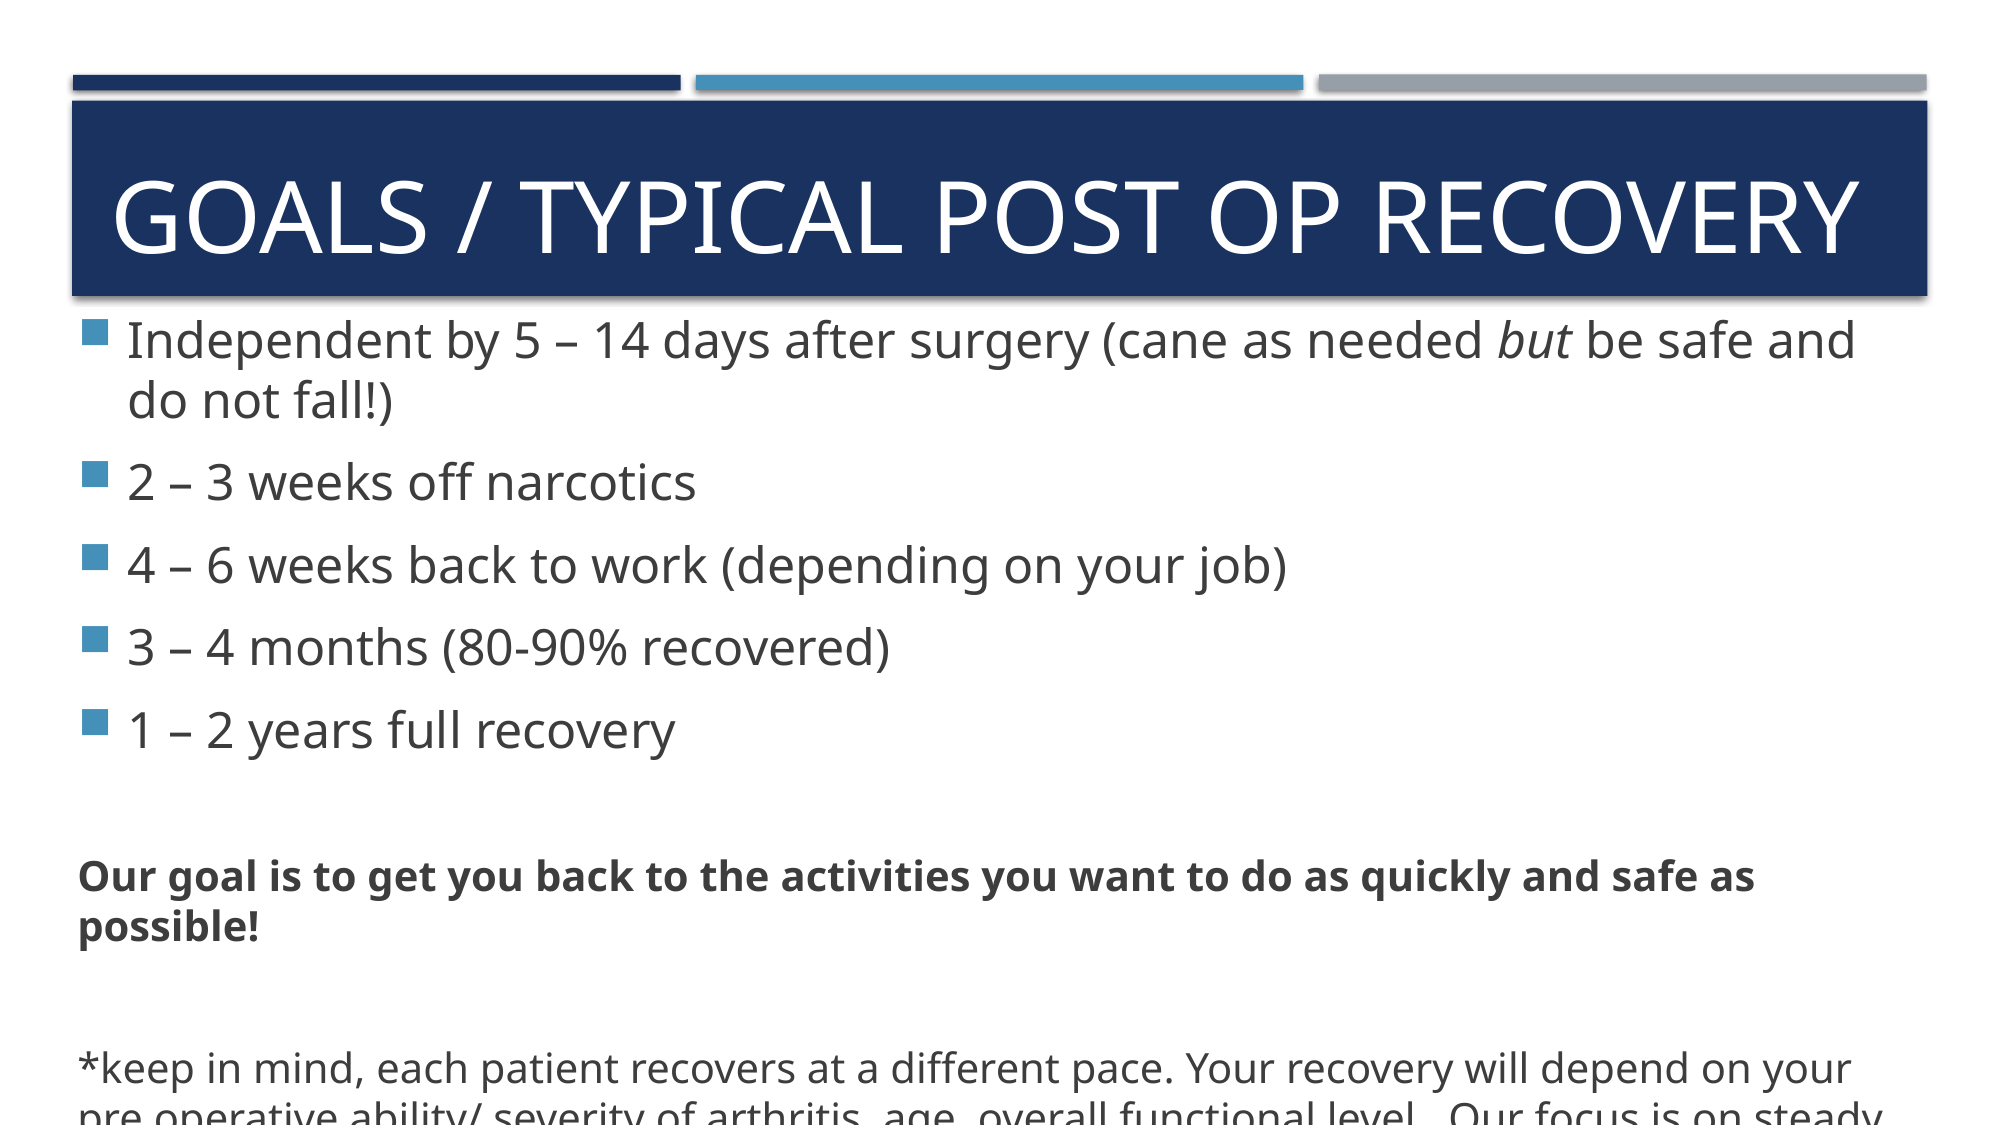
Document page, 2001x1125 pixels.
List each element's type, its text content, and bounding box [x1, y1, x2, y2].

list Independent by 5 – 14 days after surgery (cane as needed but be safe and do not fall!) 2 – 3 weeks off narcotics 4 – 6 weeks back to work (depending on your job) 3 – 4 months (80-90% recovered) 1 – 2 years full recovery Our goal is to get you back to the activities you want to do as quickly and safe as possible! *keep in mind, each patient recovers at a different pace. Your recovery will depend on your pre operative ability/ severity of arthritis, age, overall functional level. Our focus is on steady and safe progress after surgery. Think marathon, not a sprint! [62, 300, 1914, 1125]
title Goals / typical post op recovery [95, 115, 1905, 282]
